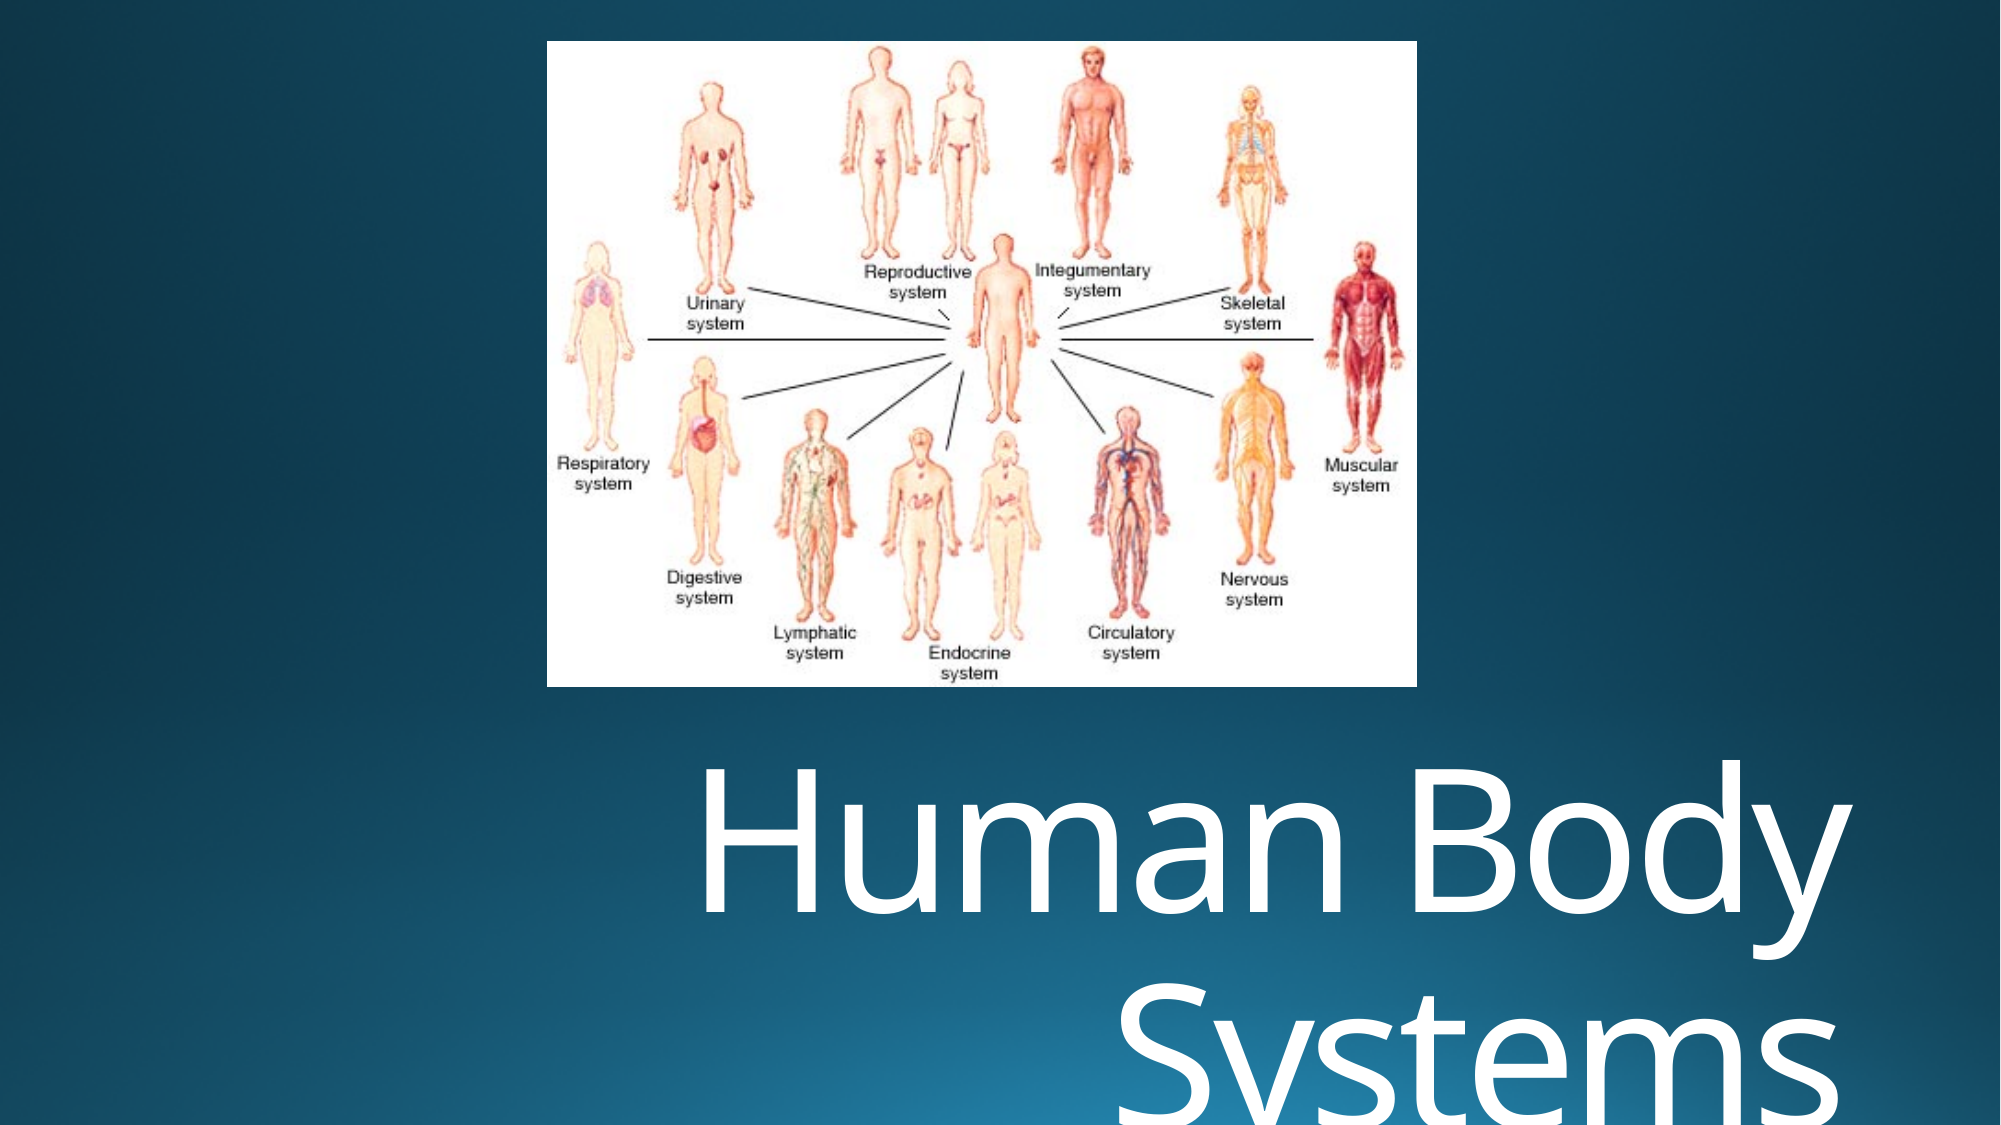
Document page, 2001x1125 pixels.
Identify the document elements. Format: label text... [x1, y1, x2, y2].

picture [0, 0, 2001, 1125]
title Human Body Systems [362, 732, 1863, 1002]
